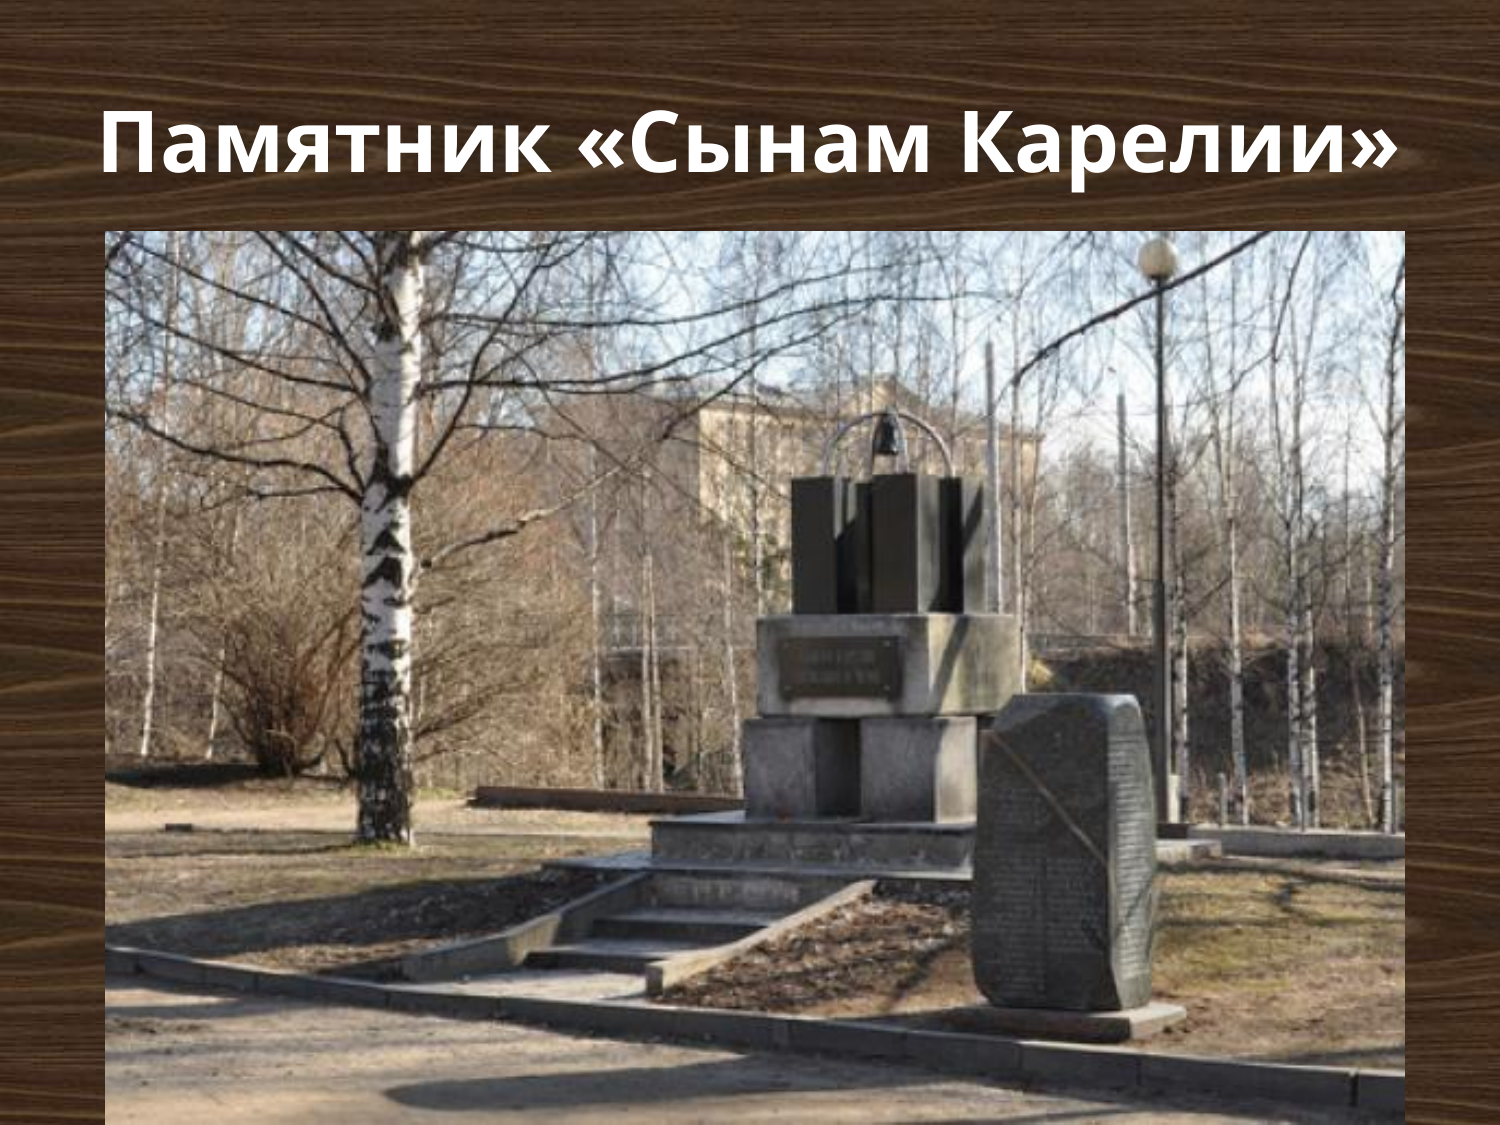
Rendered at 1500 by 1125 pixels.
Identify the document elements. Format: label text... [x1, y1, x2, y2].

title Памятник «Сынам Карелии» [75, 45, 1425, 233]
picture [0, 0, 1500, 1125]
